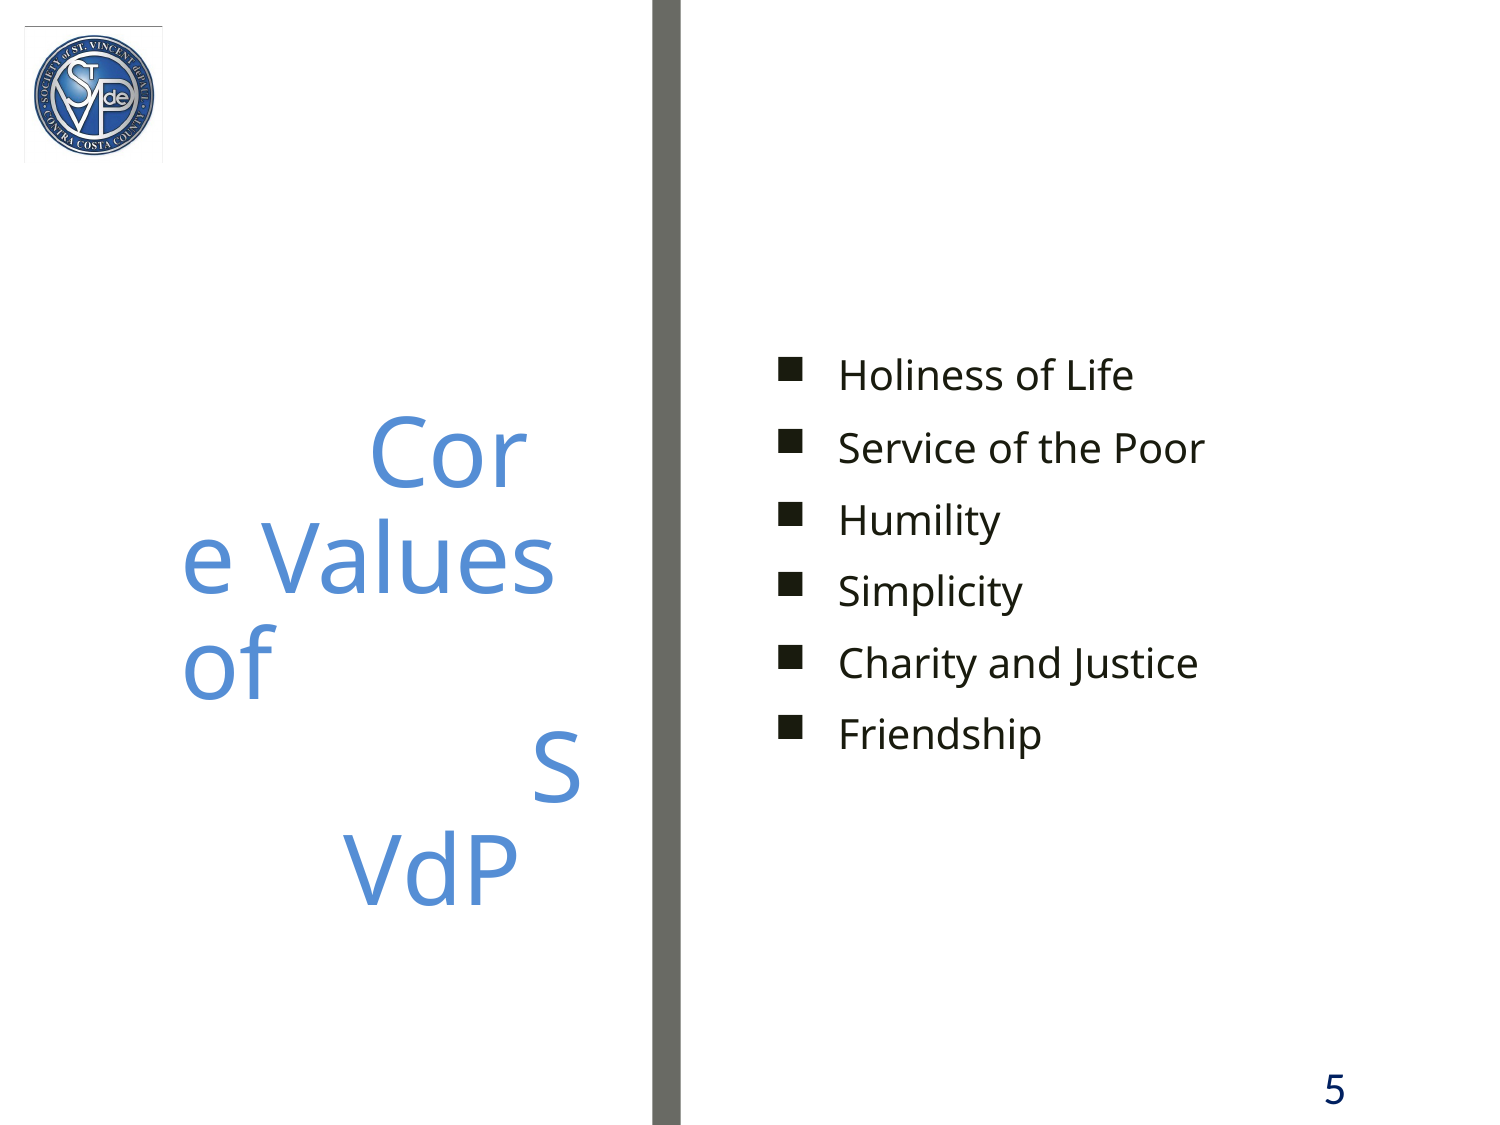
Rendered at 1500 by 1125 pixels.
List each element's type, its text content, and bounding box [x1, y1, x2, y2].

text_box Core Values of SVdP [178, 385, 561, 925]
text_box Holiness of Life Service of the Poor Humility Simplicity Charity and Justice Friendship [772, 324, 1213, 758]
text_box [24, 26, 163, 163]
text_box [652, 0, 681, 1125]
text_box 5 [1317, 1058, 1353, 1114]
